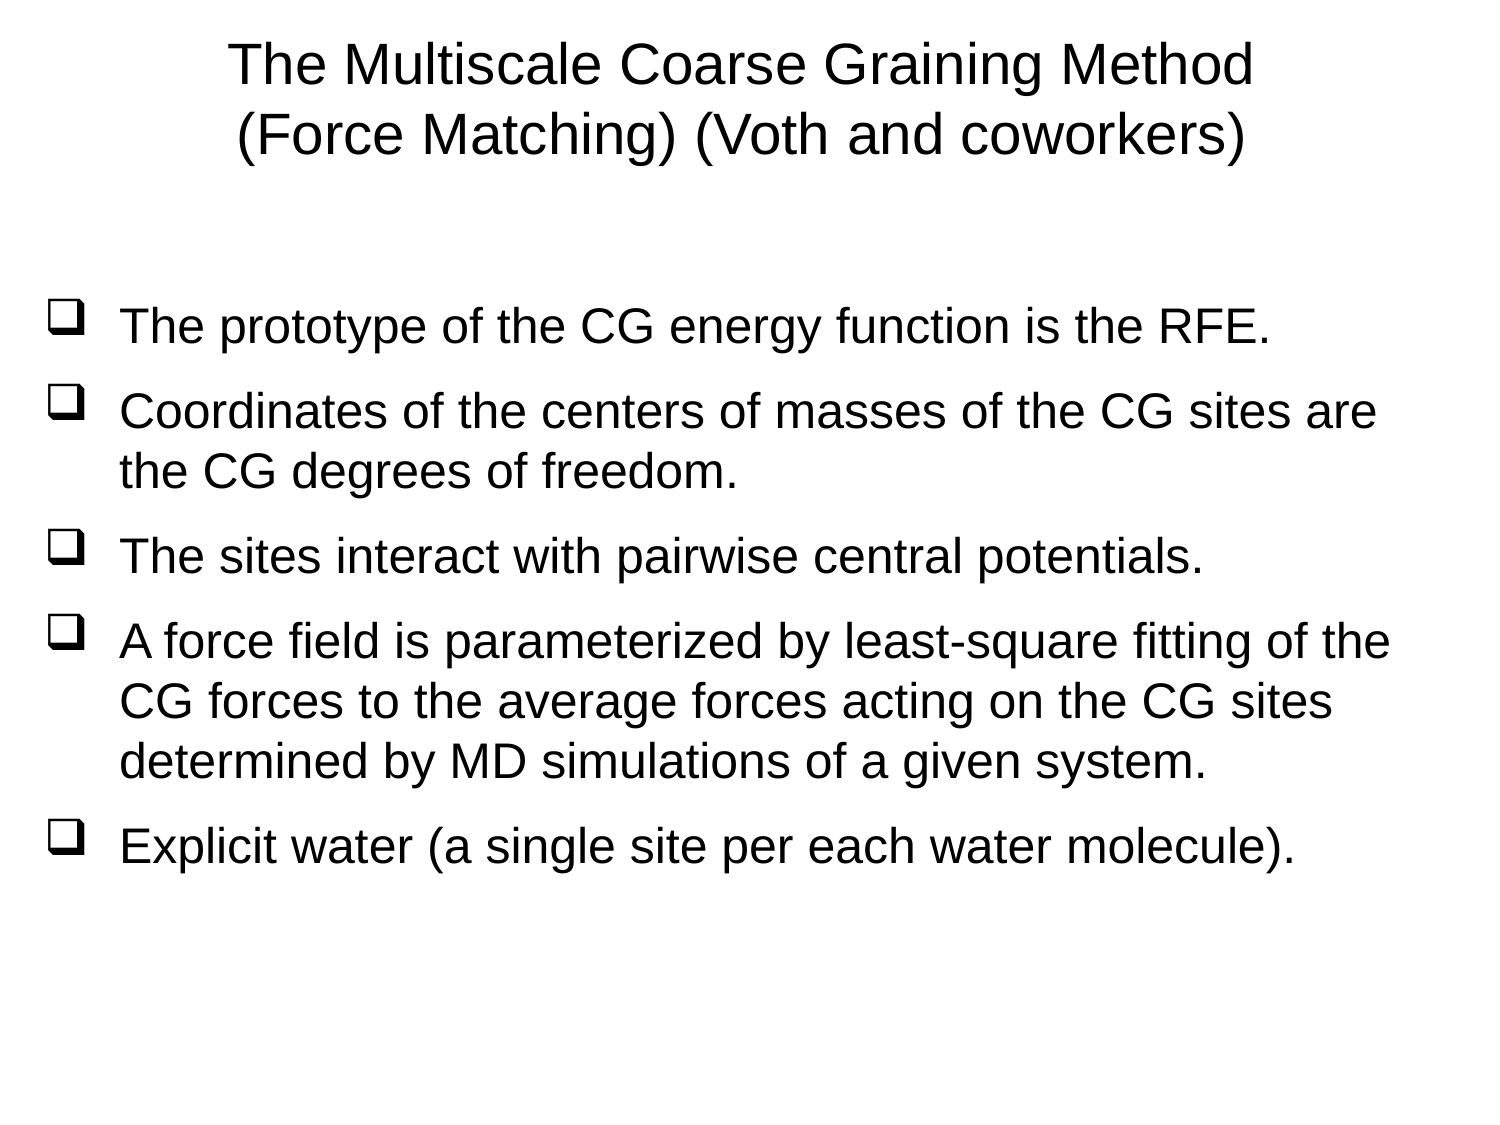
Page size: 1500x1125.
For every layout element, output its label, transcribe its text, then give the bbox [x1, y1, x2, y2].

text_box The prototype of the CG energy function is the RFE. Coordinates of the centers of masses of the CG sites are the CG degrees of freedom. The sites interact with pairwise central potentials. A force field is parameterized by least-square fitting of the CG forces to the average forces acting on the CG sites determined by MD simulations of a given system. Explicit water (a single site per each water molecule). [29, 286, 1471, 882]
text_box The Multiscale Coarse Graining Method (Force Matching) (Voth and coworkers) [29, 18, 1471, 174]
